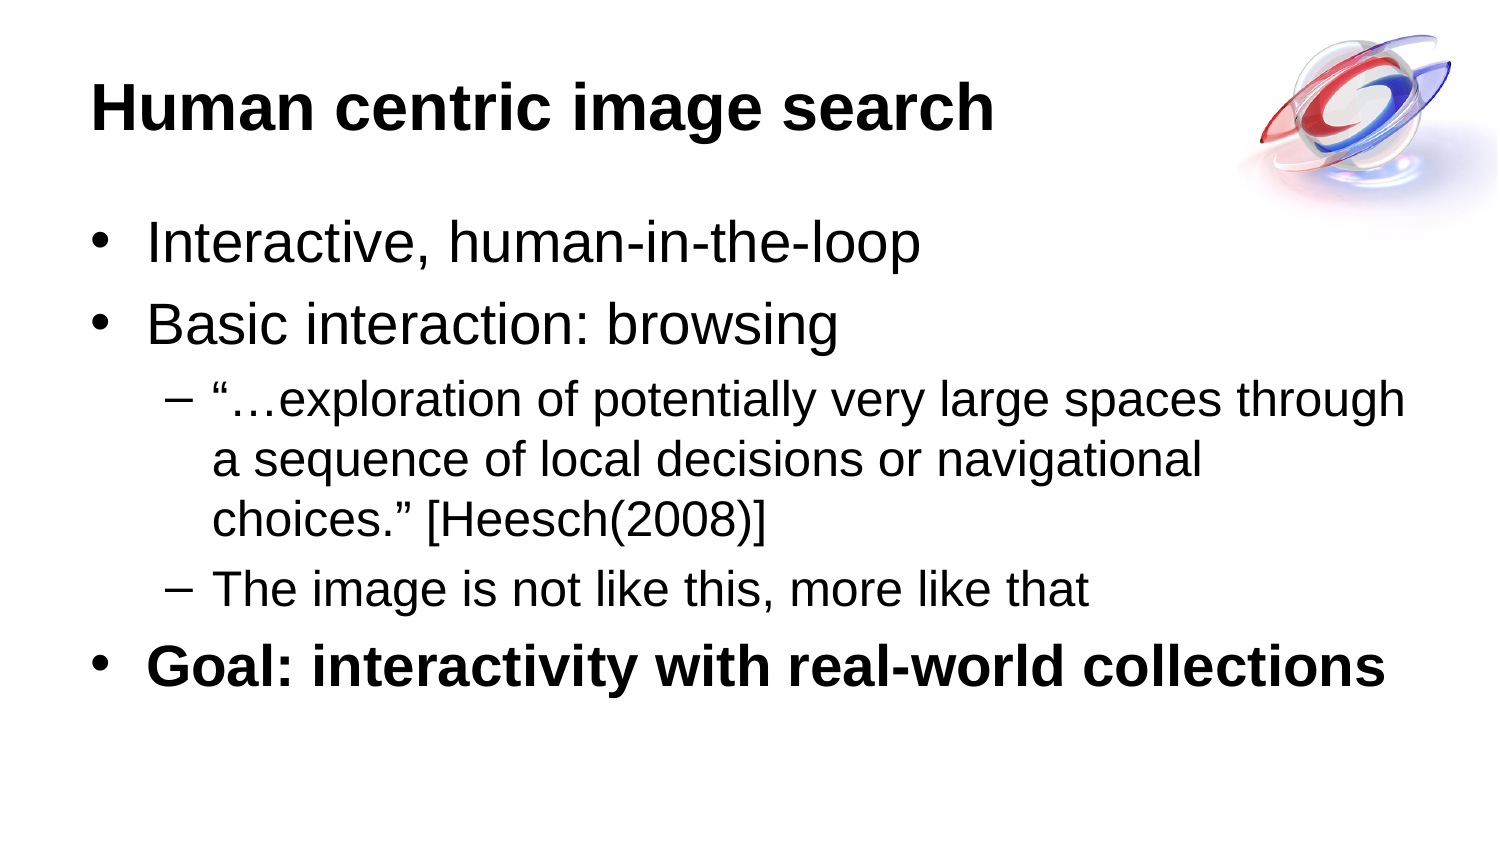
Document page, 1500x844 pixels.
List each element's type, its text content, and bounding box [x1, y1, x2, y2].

title Human centric image search [74, 33, 1426, 175]
list Interactive, human-in-the-loop Basic interaction: browsing “…exploration of potentially very large spaces through a sequence of local decisions or navigational choices.” [Heesch(2008)] The image is not like this, more like that Goal: interactivity with real-world collections [74, 196, 1426, 754]
picture [1237, 0, 1497, 260]
